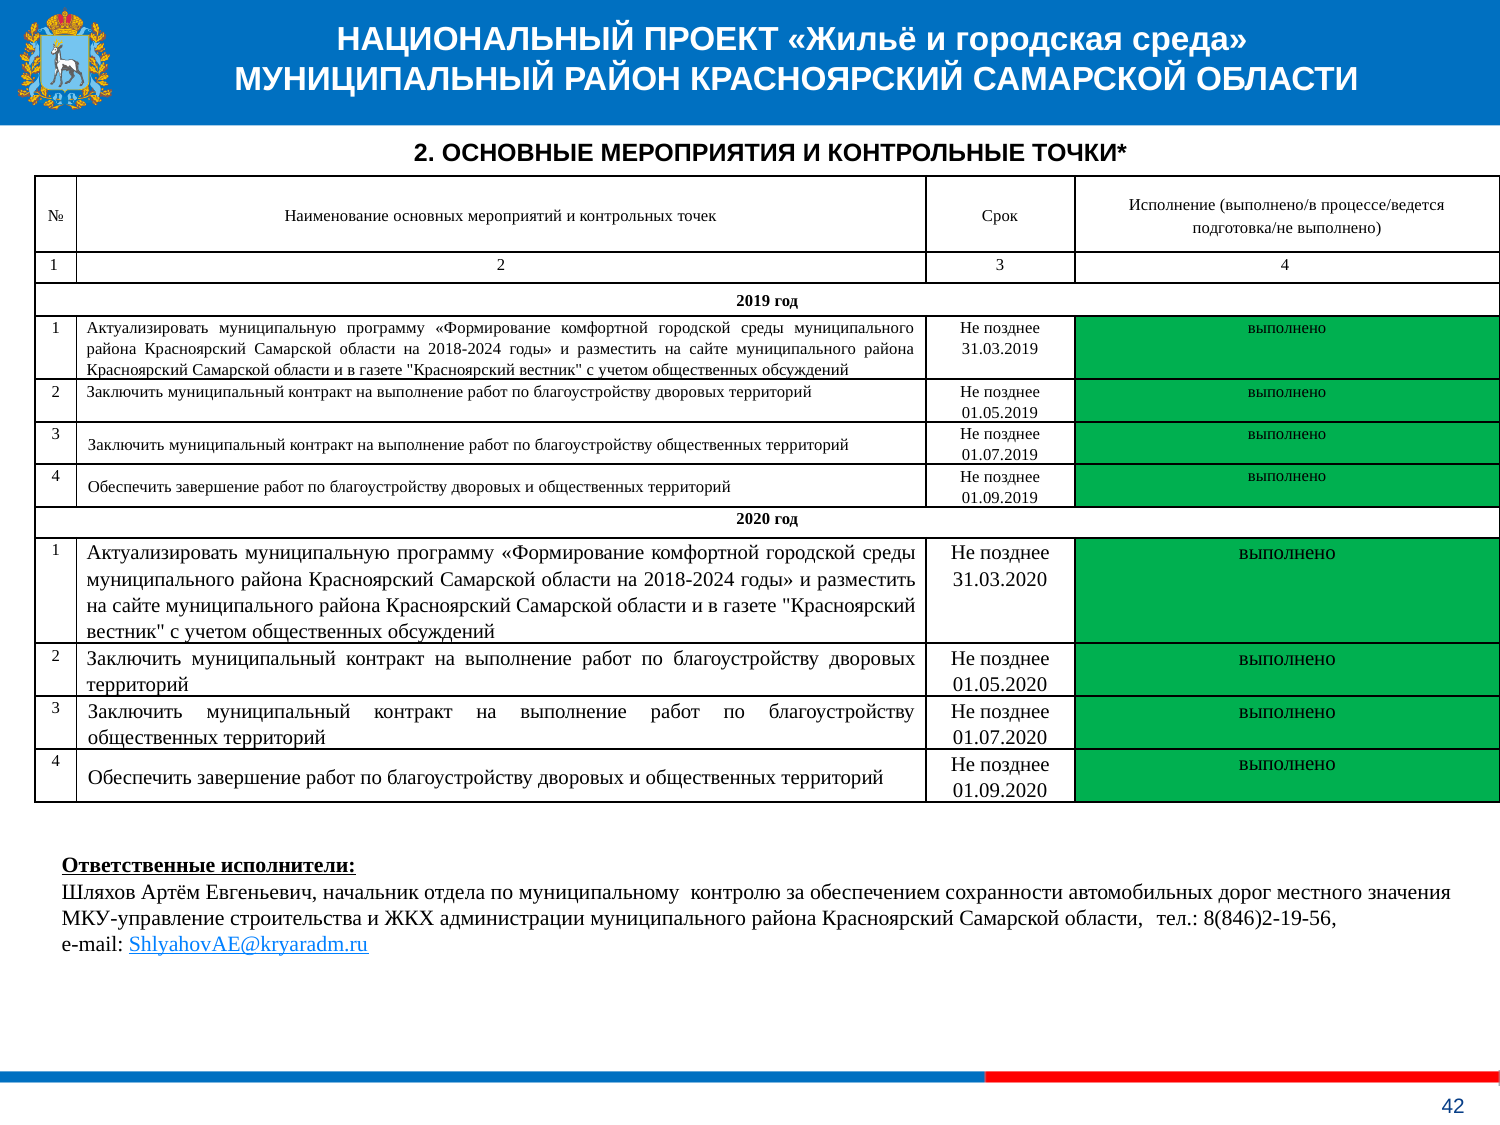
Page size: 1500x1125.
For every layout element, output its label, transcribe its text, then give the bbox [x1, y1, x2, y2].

table_cell Не позднее 31.03.2020 [927, 539, 1074, 642]
table_cell Заключить муниципальный контракт на выполнение работ по благоустройству общественных территорий [77, 423, 925, 463]
picture [0, 1070, 1500, 1087]
table_cell 1 [36, 317, 76, 378]
table_cell Обеспечить завершение работ по благоустройству дворовых и общественных территорий [77, 465, 925, 506]
table_cell 4 [36, 465, 76, 506]
table_cell 2 [77, 253, 925, 282]
table_cell 2 [36, 644, 76, 695]
table_cell 3 [36, 697, 76, 748]
table_cell Заключить муниципальный контракт на выполнение работ по благоустройству дворовых территорий [77, 644, 925, 695]
table_cell 1 [36, 253, 76, 282]
table_cell Не позднее 01.09.2019 [927, 465, 1074, 506]
table_cell 4 [36, 750, 76, 801]
table_header № [36, 177, 76, 251]
table_header Исполнение (выполнено/в процессе/ведется подготовка/не выполнено) [1076, 177, 1499, 251]
table_cell 2 [36, 380, 76, 421]
table_cell Не позднее 31.03.2019 [927, 317, 1074, 378]
table_cell выполнено [1076, 750, 1499, 801]
table_cell Заключить муниципальный контракт на выполнение работ по благоустройству дворовых территорий [77, 380, 925, 421]
table_cell 1 [36, 539, 76, 642]
table_cell Актуализировать муниципальную программу «Формирование комфортной городской среды муниципального района Красноярский Самарской области на 2018-2024 годы» и разместить на сайте муниципального района Красноярский Самарской области и в газете "Красноярский вестник" с учетом общественных обсуждений [77, 317, 925, 378]
table_cell Не позднее 01.09.2020 [927, 750, 1074, 801]
table_cell 2019 год [36, 284, 1499, 315]
table_header Срок [927, 177, 1074, 251]
table_cell 2020 год [36, 508, 1499, 537]
table_cell Актуализировать муниципальную программу «Формирование комфортной городской среды муниципального района Красноярский Самарской области на 2018-2024 годы» и разместить на сайте муниципального района Красноярский Самарской области и в газете "Красноярский вестник" с учетом общественных обсуждений [77, 539, 925, 642]
table_cell выполнено [1076, 539, 1499, 642]
table_cell выполнено [1076, 644, 1499, 695]
table_cell Не позднее 01.05.2019 [927, 380, 1074, 421]
table_cell выполнено [1076, 465, 1499, 506]
table_cell Заключить муниципальный контракт на выполнение работ по благоустройству общественных территорий [77, 697, 925, 748]
table_cell Обеспечить завершение работ по благоустройству дворовых и общественных территорий [77, 750, 925, 801]
table_cell 3 [927, 253, 1074, 282]
table_cell выполнено [1076, 423, 1499, 463]
table_cell Не позднее 01.05.2020 [927, 644, 1074, 695]
table_cell 4 [1076, 253, 1499, 282]
text_box НАЦИОНАЛЬНЫЙ ПРОЕКТ «Жильё и городская среда» МУНИЦИПАЛЬНЫЙ РАЙОН КРАСНОЯРСКИЙ САМАРСКОЙ ОБЛАСТИ [112, 9, 1483, 104]
slide_number 42 [1411, 1096, 1496, 1125]
table_cell выполнено [1076, 317, 1499, 378]
table_cell Не позднее 01.07.2019 [927, 423, 1074, 463]
table_cell 3 [36, 423, 76, 463]
table_cell Не позднее 01.07.2020 [927, 697, 1074, 748]
text_box Ответственные исполнители: Шляхов Артём Евгеньевич, начальник отдела по муниципальному контролю за обеспечением сохранности автомобильных дорог местного значения МКУ-управление строительства и ЖКХ администрации муниципального района Красноярский Самарской области, тел.: 8(846)2-19-56, e-mail: ShlyahovAE@kryaradm.ru [46, 843, 1500, 990]
table_header Наименование основных мероприятий и контрольных точек [77, 177, 925, 251]
table_cell выполнено [1076, 697, 1499, 748]
table_cell выполнено [1076, 380, 1499, 421]
text_box 2. ОСНОВНЫЕ МЕРОПРИЯТИЯ И КОНТРОЛЬНЫЕ ТОЧКИ* [328, 128, 1214, 174]
